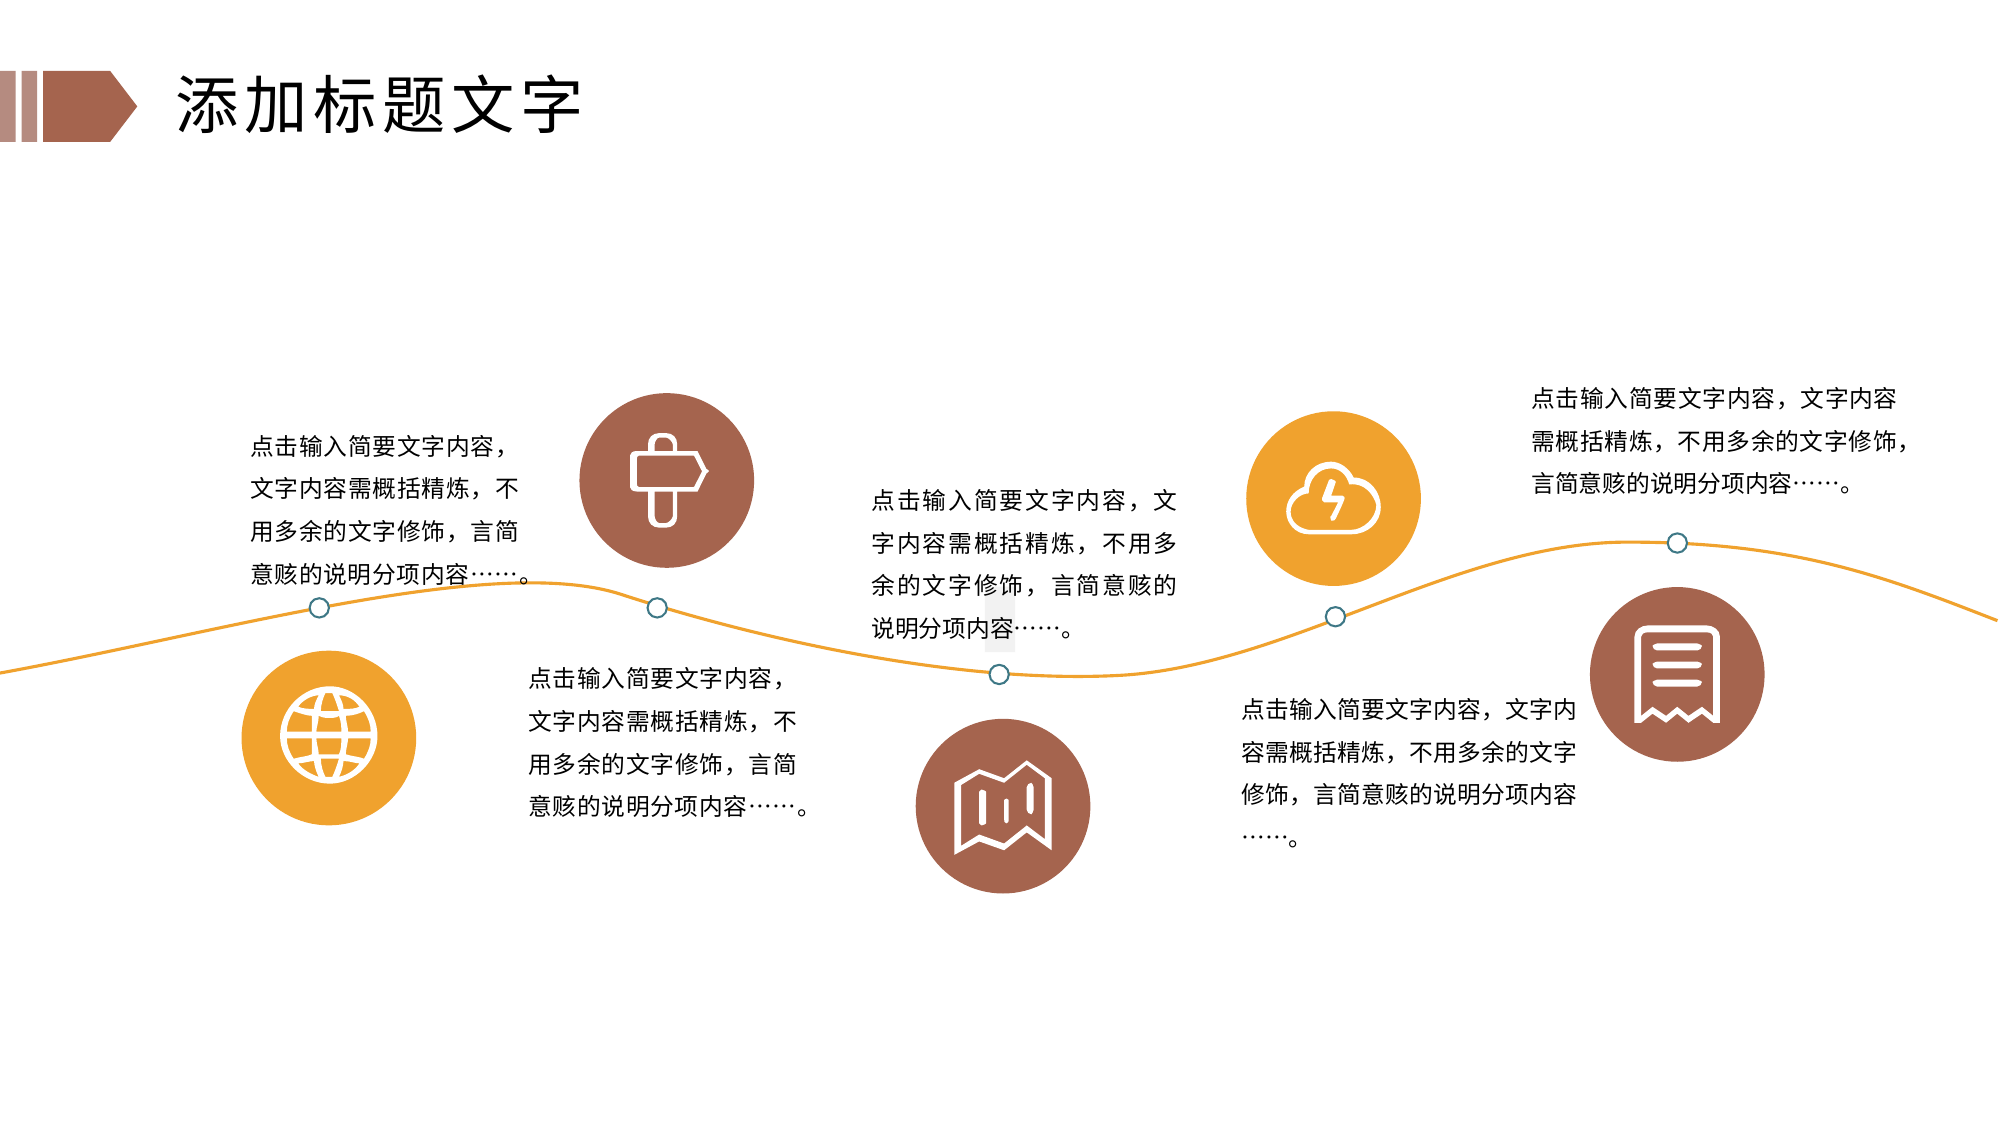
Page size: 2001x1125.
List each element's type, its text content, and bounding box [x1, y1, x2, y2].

text_box 点击输入简要文字内容，文字内容需概括精炼，不用多余的文字修饰，言简意赅的说明分项内容……。 [513, 642, 813, 828]
text_box [21, 70, 38, 143]
text_box [1324, 606, 1347, 628]
text_box 点击输入简要文字内容，文字内容需概括精炼，不用多余的文字修饰，言简意赅的说明分项内容……。 [1516, 362, 1914, 505]
text_box [813, 541, 1998, 678]
text_box 点击输入简要文字内容，文字内容需概括精炼，不用多余的文字修饰，言简意赅的说明分项内容……。 [856, 463, 1193, 650]
text_box [988, 663, 1010, 686]
text_box [0, 581, 802, 675]
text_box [579, 393, 755, 568]
text_box [1666, 532, 1689, 554]
text_box [0, 70, 17, 143]
text_box 点击输入简要文字内容，文字内容需概括精炼，不用多余的文字修饰，言简意赅的说明分项内容……。 [235, 409, 535, 596]
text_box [1589, 587, 1765, 762]
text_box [915, 718, 1091, 894]
text_box [308, 597, 331, 619]
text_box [241, 650, 417, 826]
text_box 添加标题文字 [161, 66, 989, 150]
text_box 点击输入简要文字内容，文字内容需概括精炼，不用多余的文字修饰，言简意赅的说明分项内容……。 [1226, 672, 1593, 859]
text_box [42, 69, 139, 143]
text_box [1246, 411, 1421, 586]
text_box [646, 597, 668, 619]
